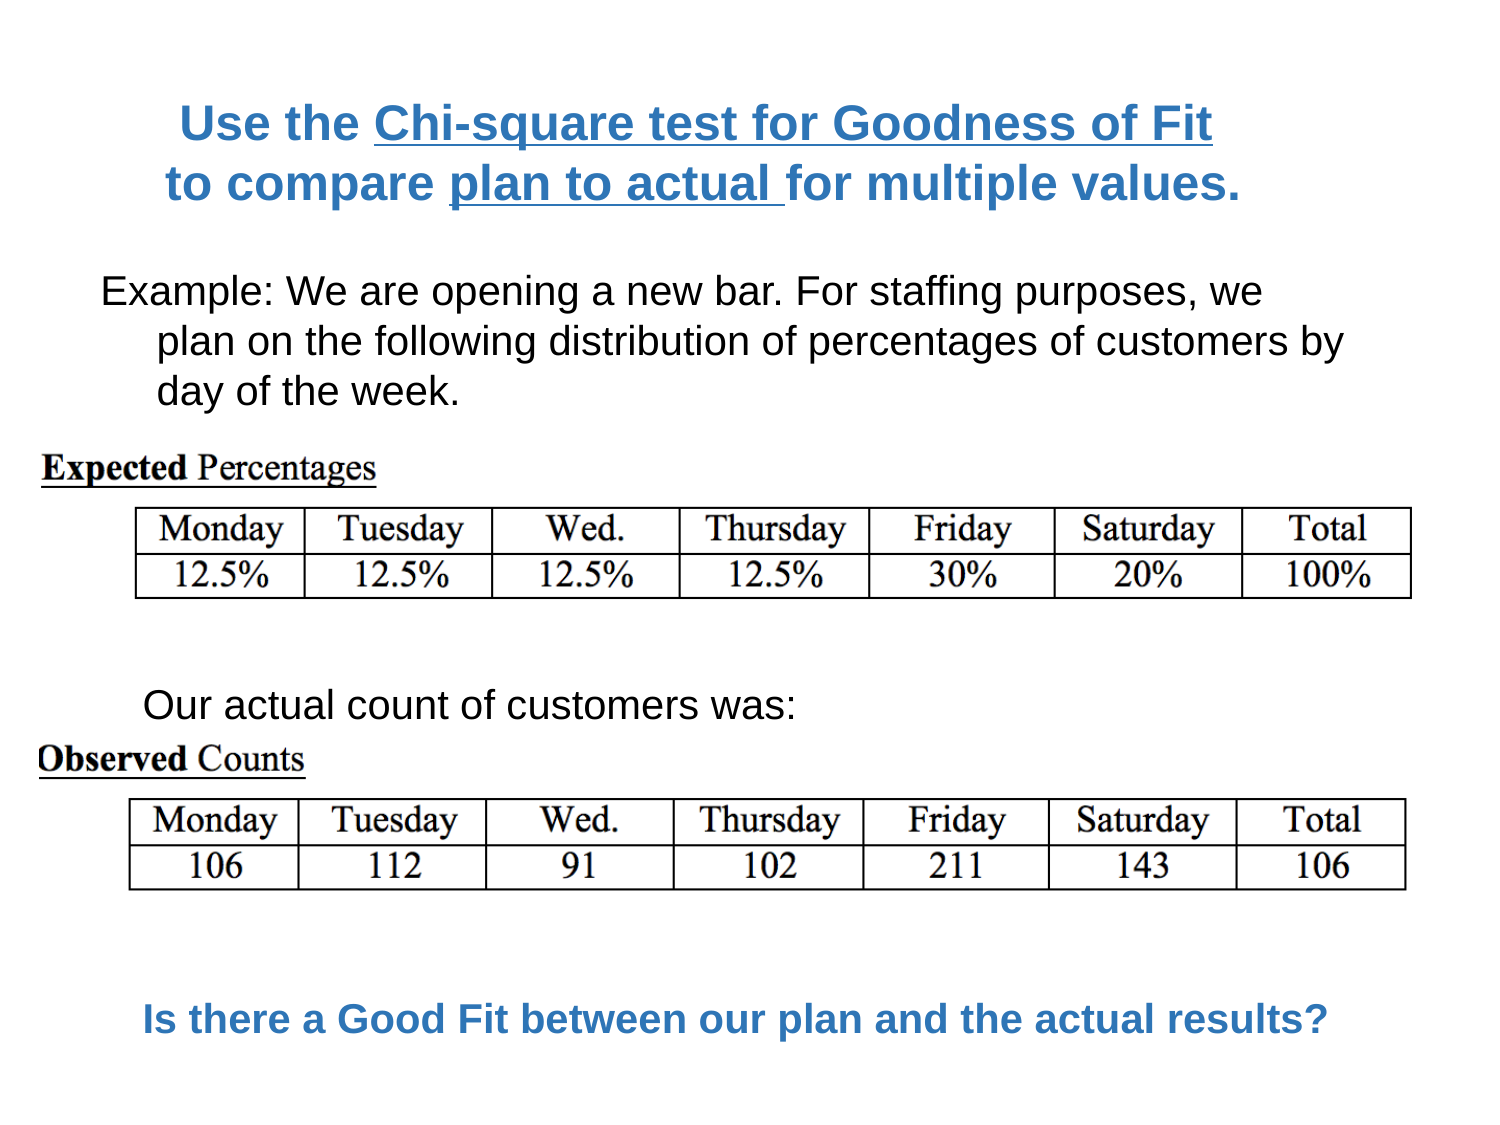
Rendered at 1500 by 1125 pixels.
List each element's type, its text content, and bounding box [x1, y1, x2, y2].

text_box Example: We are opening a new bar. For staffing purposes, we plan on the following distribution of percentages of customers by day of the week. [85, 256, 1368, 422]
picture [39, 735, 1444, 901]
text_box Use the Chi-square test for Goodness of Fit to compare plan to actual for multiple values. [39, 83, 1368, 219]
text_box Is there a Good Fit between our plan and the actual results? [127, 984, 1410, 1049]
text_box Our actual count of customers was: [127, 670, 1410, 735]
picture [39, 444, 1438, 620]
